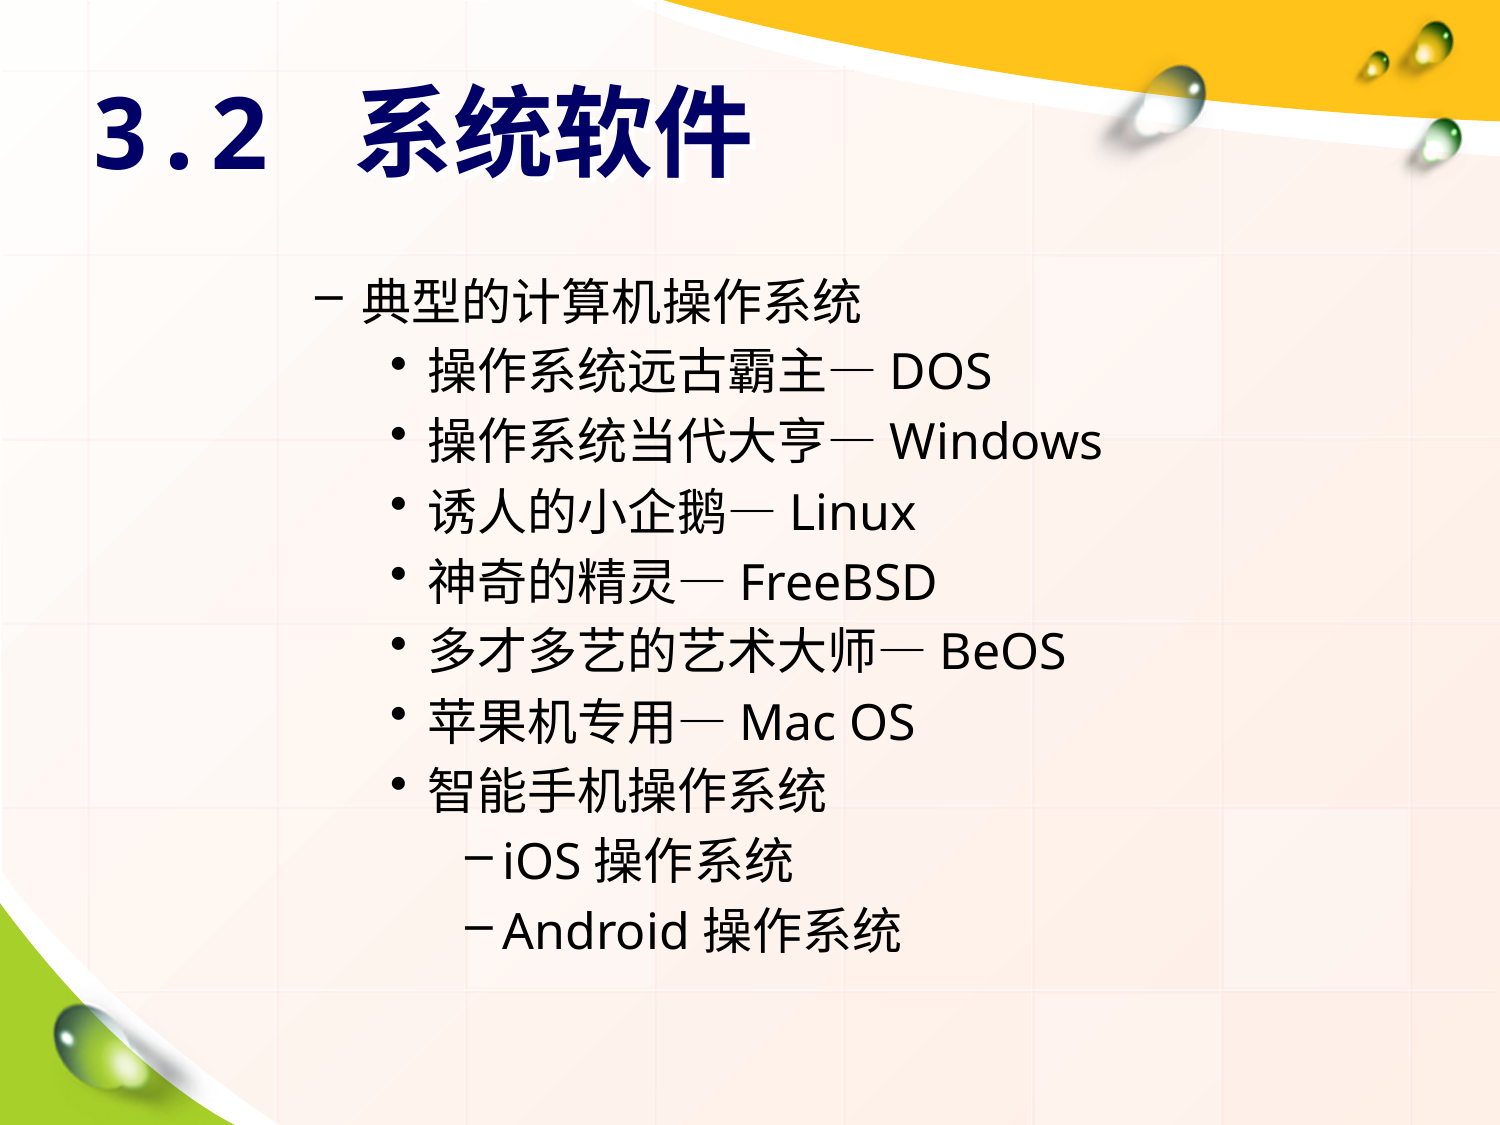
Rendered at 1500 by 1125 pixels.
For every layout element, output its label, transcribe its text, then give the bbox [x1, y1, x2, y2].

list 典型的计算机操作系统 操作系统远古霸主—DOS 操作系统当代大亨—Windows 诱人的小企鹅—Linux 神奇的精灵—FreeBSD 多才多艺的艺术大师—BeOS 苹果机专用—Mac OS 智能手机操作系统 iOS操作系统 Android操作系统 [225, 262, 1150, 1063]
picture [1055, 0, 1500, 306]
title 3.2 系统软件 [75, 53, 1425, 206]
picture [0, 918, 230, 1125]
